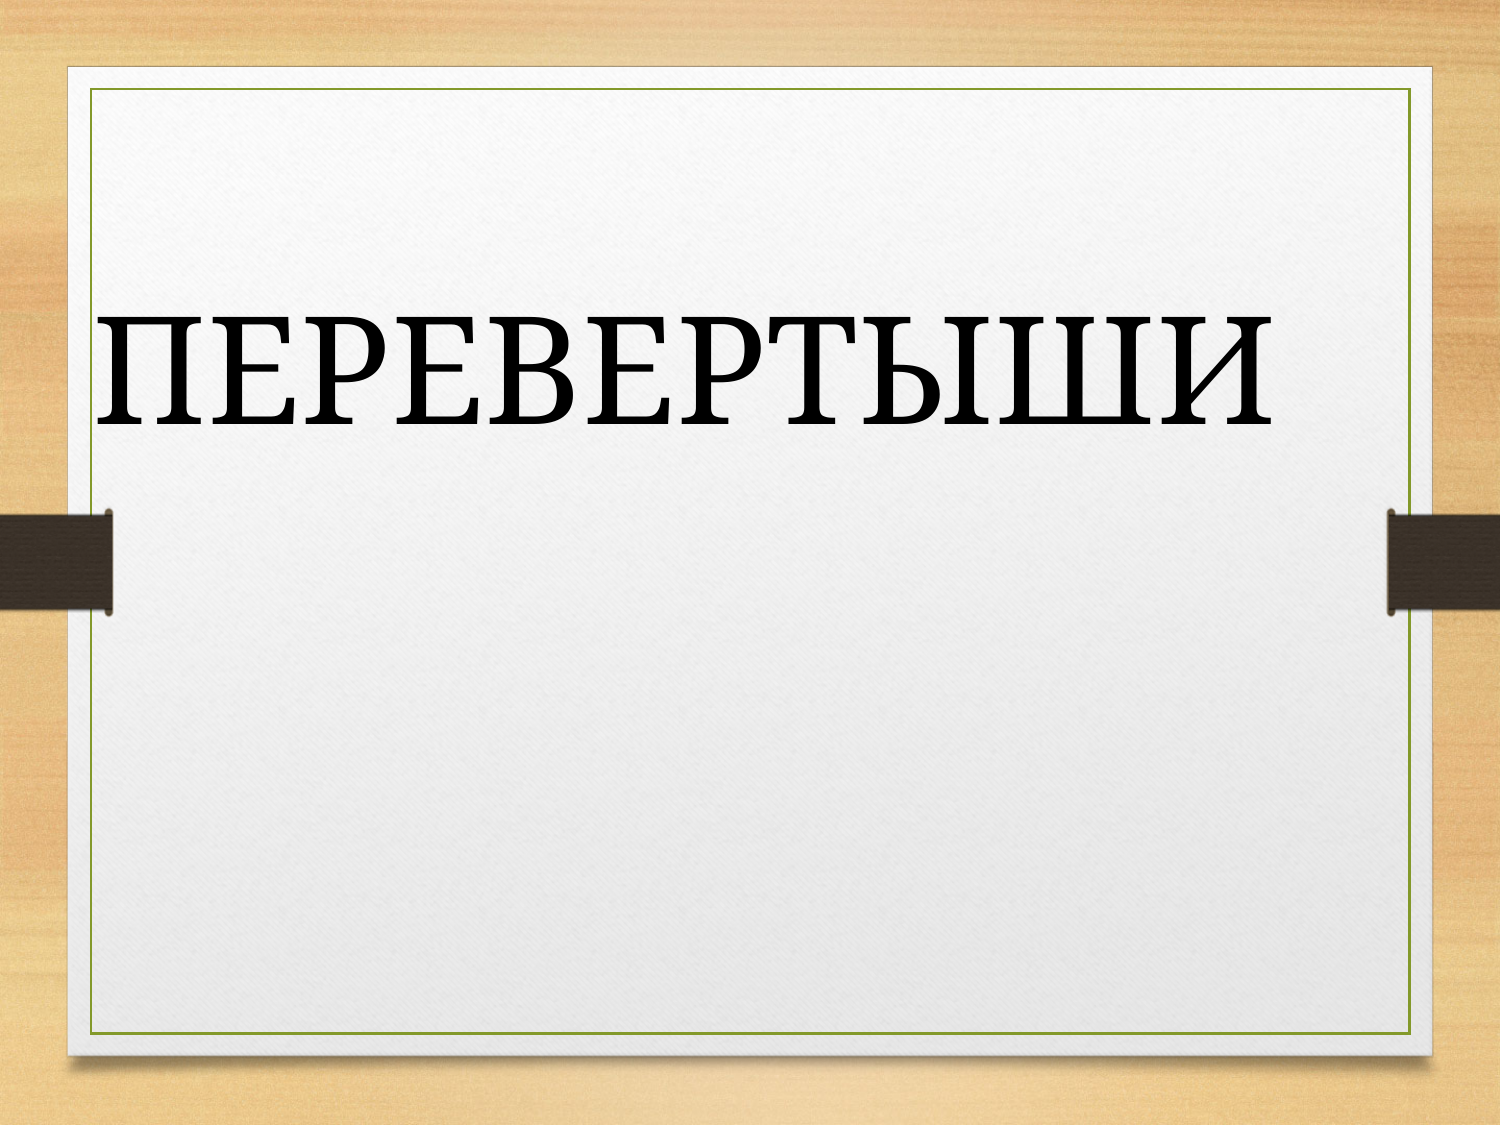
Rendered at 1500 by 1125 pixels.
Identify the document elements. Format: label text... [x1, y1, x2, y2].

picture [0, 0, 1500, 1125]
text_box ПЕРЕВЕРТЫШИ [76, 267, 1294, 462]
